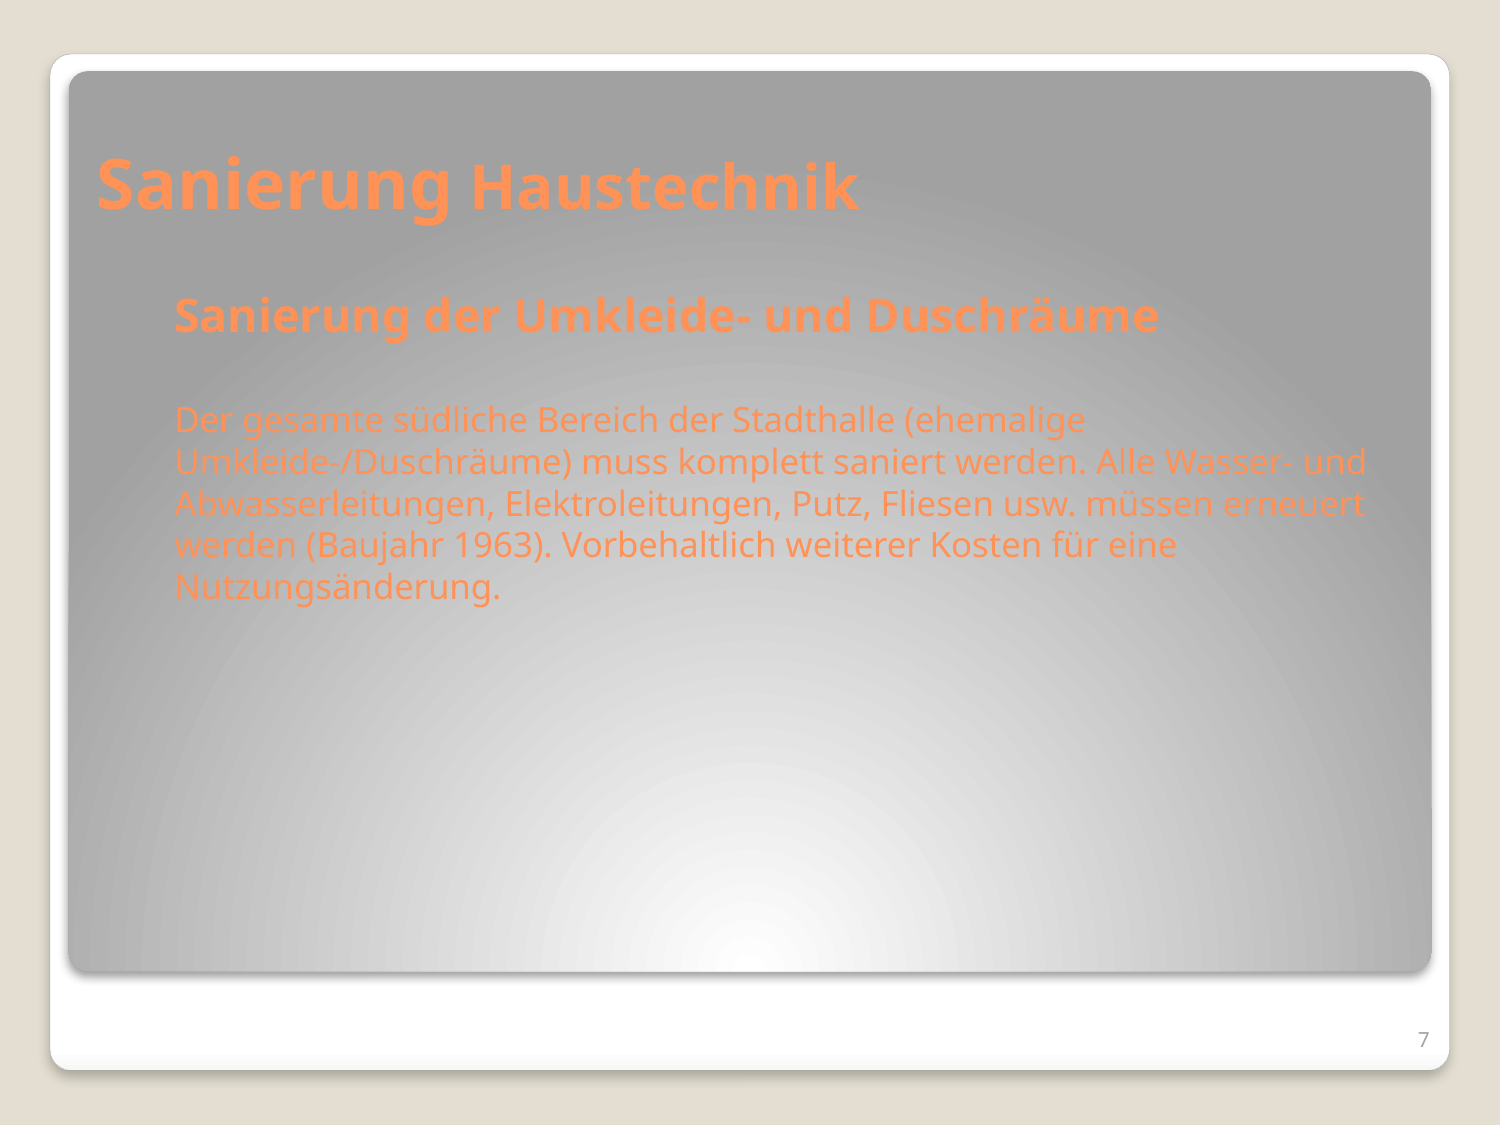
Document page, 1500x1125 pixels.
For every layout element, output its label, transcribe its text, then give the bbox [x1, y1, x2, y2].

title Sanierung Haustechnik Sanierung der Umkleide- und Duschräume Der gesamte südliche Bereich der Stadthalle (ehemalige Umkleide-/Duschräume) muss komplett saniert werden. Alle Wasser- und Abwasserleitungen, Elektroleitungen, Putz, Fliesen usw. müssen erneuert werden (Baujahr 1963). Vorbehaltlich weiterer Kosten für eine Nutzungsänderung. [82, 128, 1425, 926]
slide_number 7 [1369, 1002, 1445, 1063]
